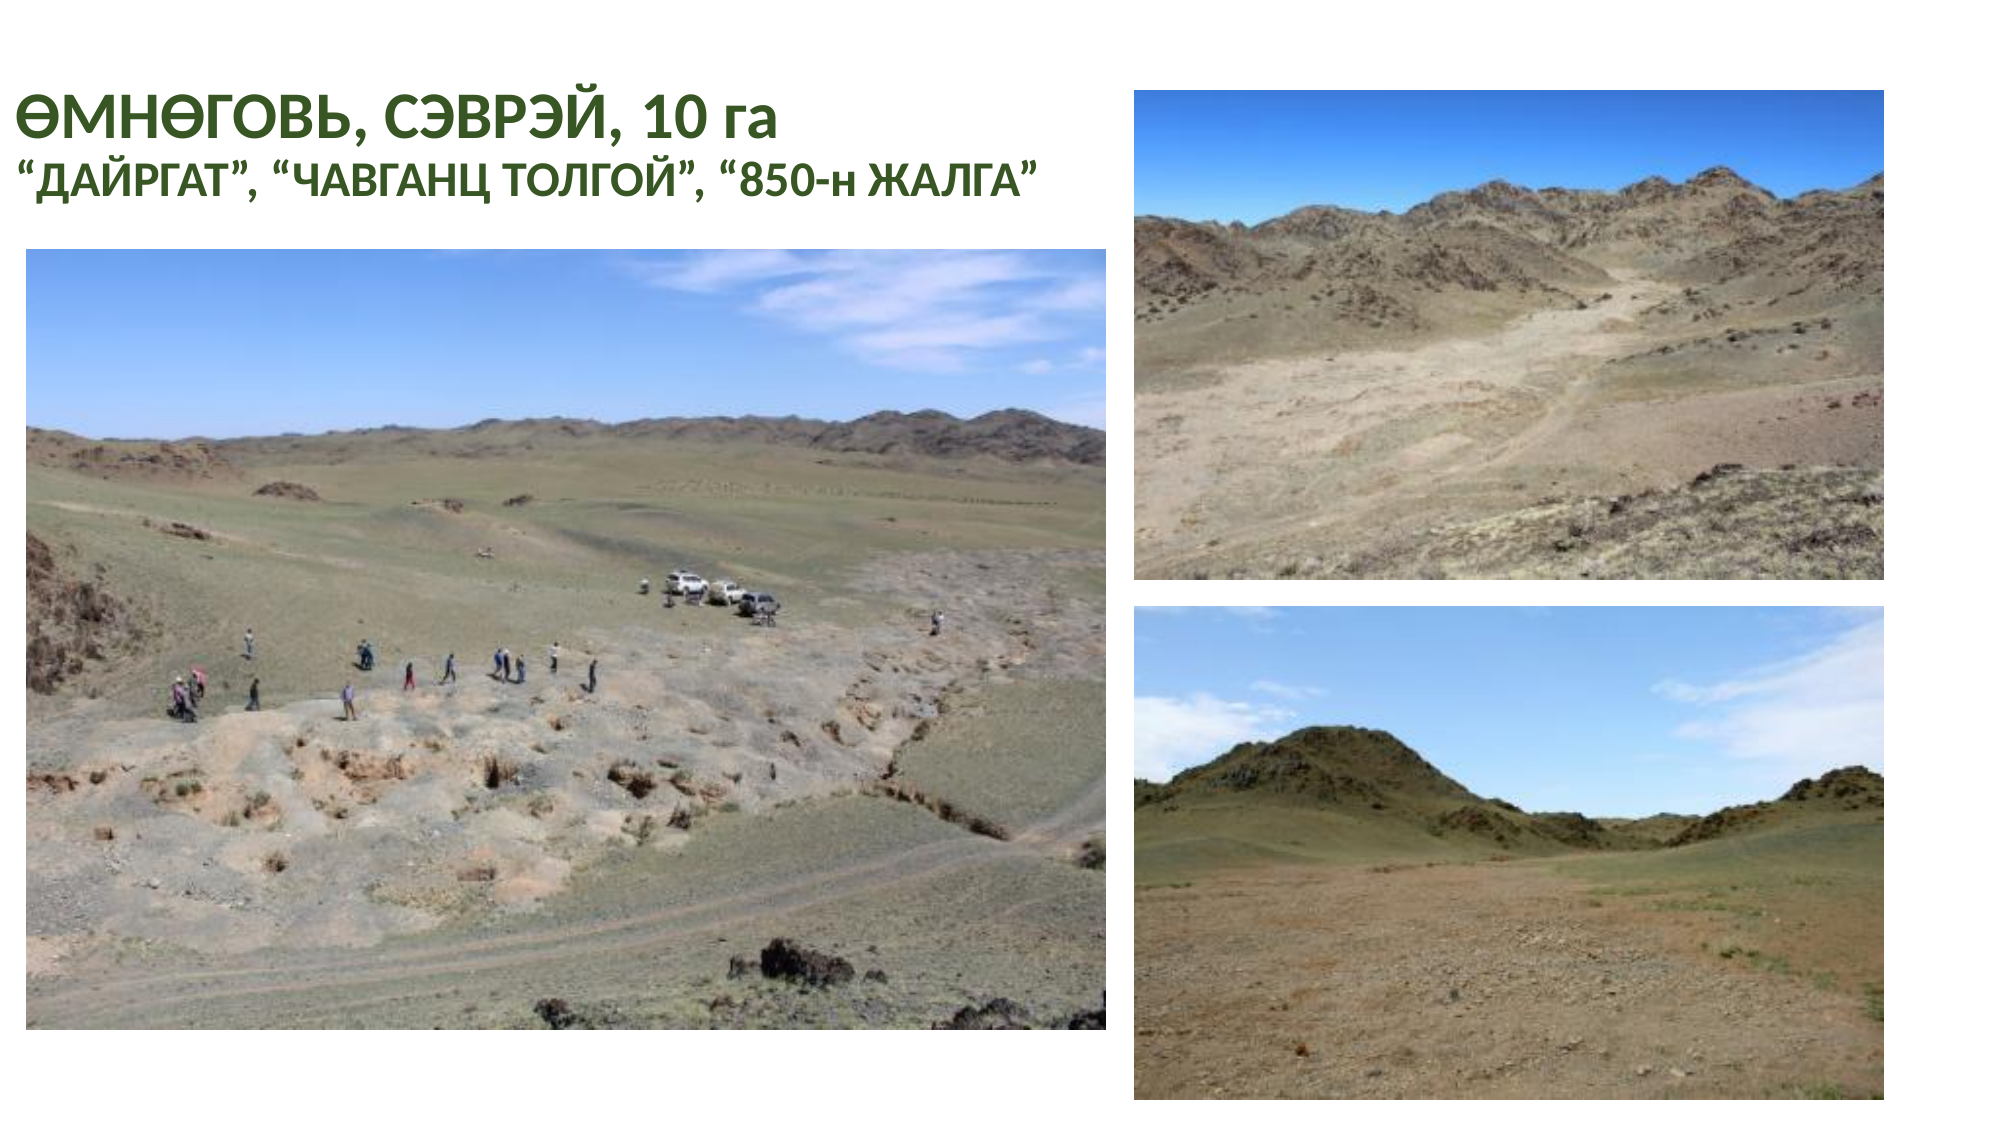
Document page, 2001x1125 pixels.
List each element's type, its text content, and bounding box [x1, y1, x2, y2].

picture [1134, 606, 1884, 1100]
title ӨМНӨГОВЬ, СЭВРЭЙ, 10 га “ДАЙРГАТ”, “ЧАВГАНЦ ТОЛГОЙ”, “850-н ЖАЛГА” [0, 38, 1076, 250]
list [1134, 90, 1884, 580]
picture [26, 249, 1106, 1030]
